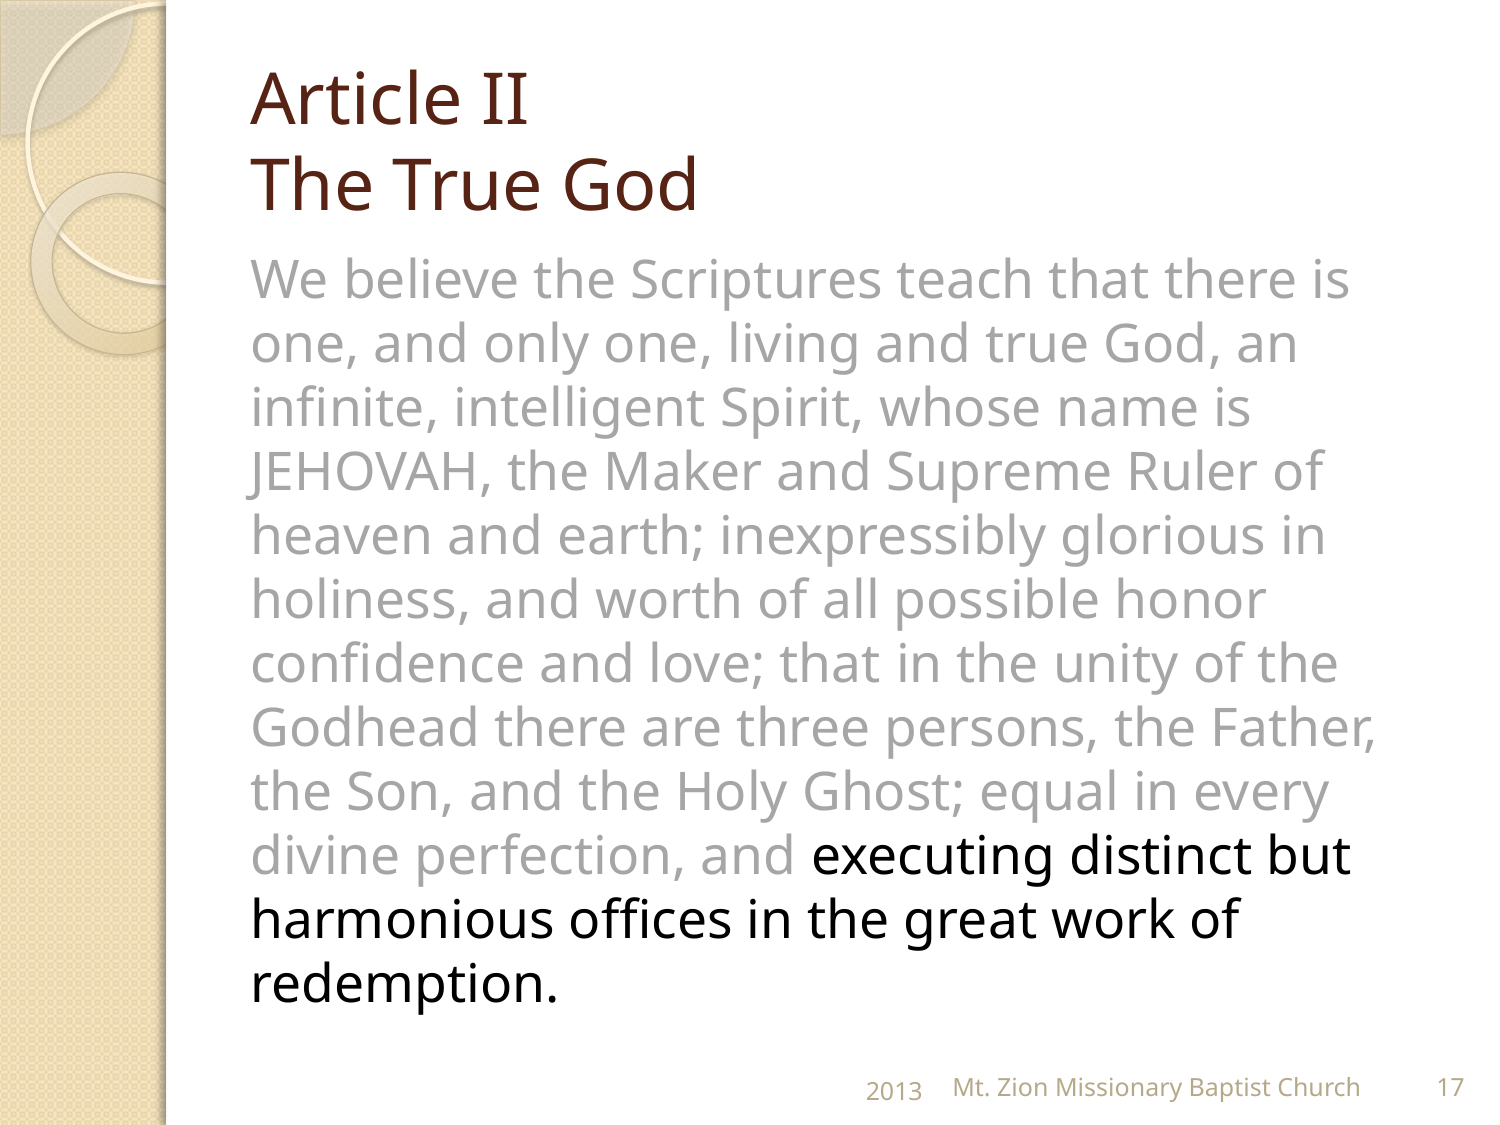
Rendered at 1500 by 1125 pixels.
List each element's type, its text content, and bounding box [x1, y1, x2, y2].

slide_number 2013 [587, 1034, 937, 1113]
slide_number 17 [1413, 1034, 1488, 1113]
title Article II The True God [235, 45, 1466, 233]
footer Mt. Zion Missionary Baptist Church [937, 1034, 1413, 1113]
list We believe the Scriptures teach that there is one, and only one, living and true God, an infinite, intelligent Spirit, whose name is JEHOVAH, the Maker and Supreme Ruler of heaven and earth; inexpressibly glorious in holiness, and worth of all possible honor confidence and love; that in the unity of the Godhead there are three persons, the Father, the Son, and the Holy Ghost; equal in every divine perfection, and executing distinct but harmonious offices in the great work of redemption. [235, 237, 1466, 1025]
